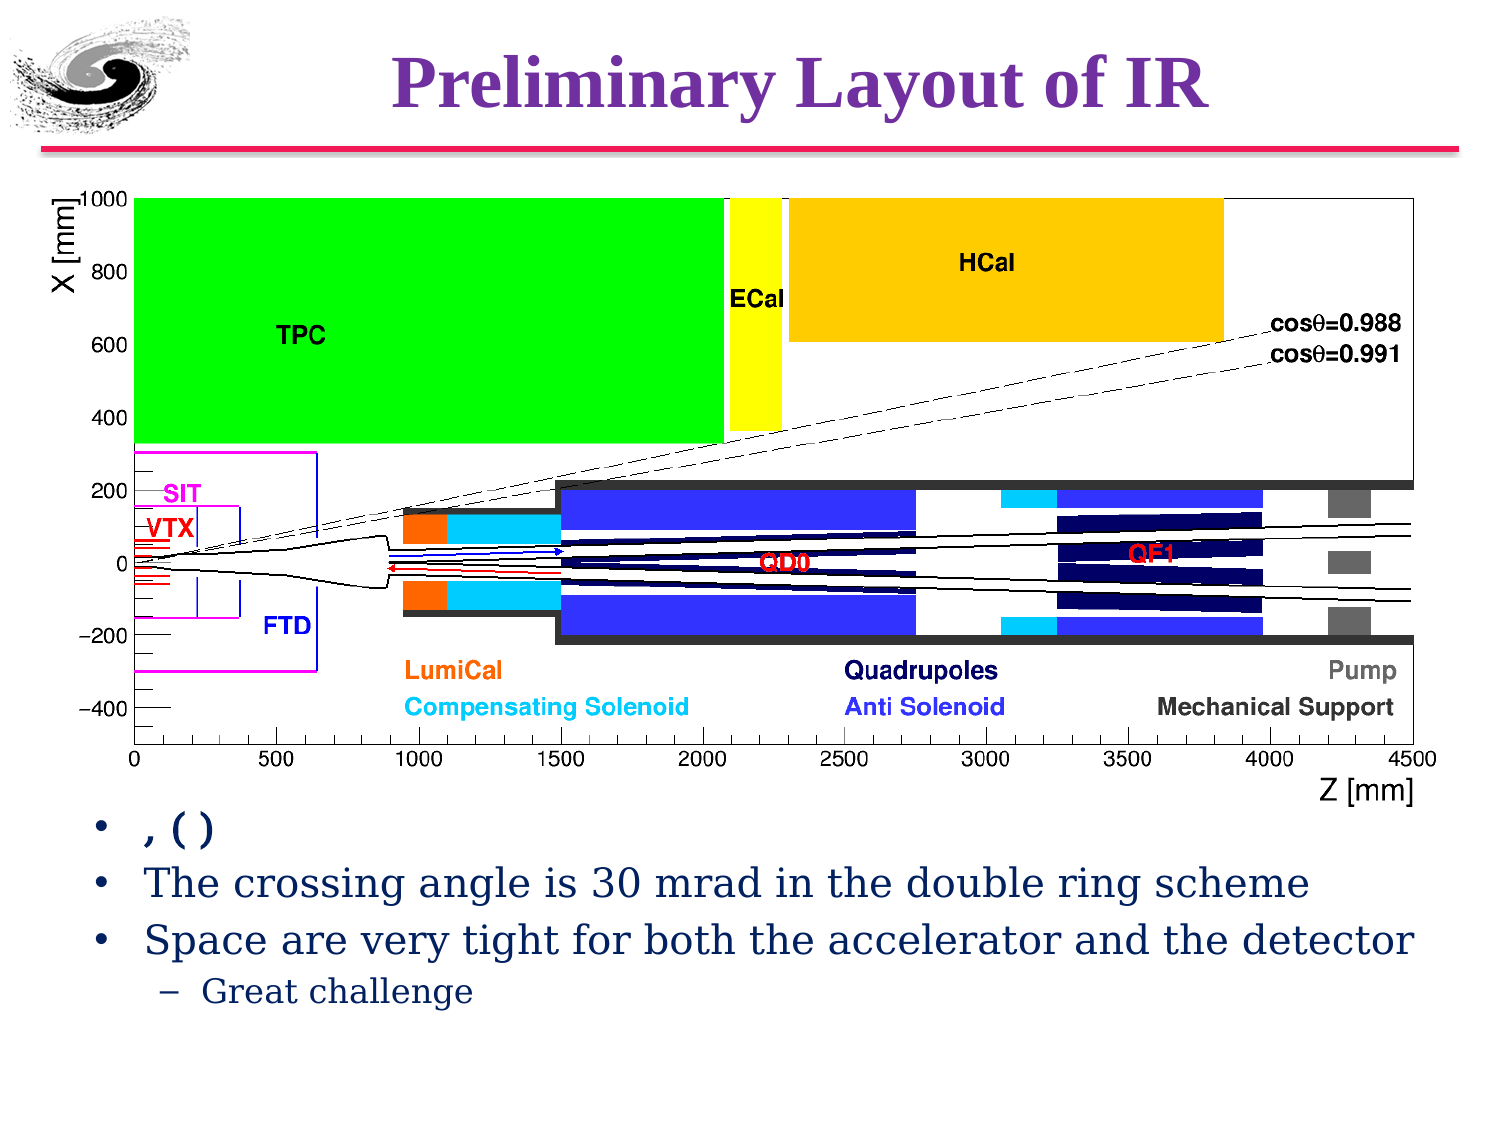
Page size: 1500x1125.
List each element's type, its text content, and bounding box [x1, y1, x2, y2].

picture [33, 158, 1470, 825]
title Preliminary Layout of IR [226, 19, 1375, 135]
